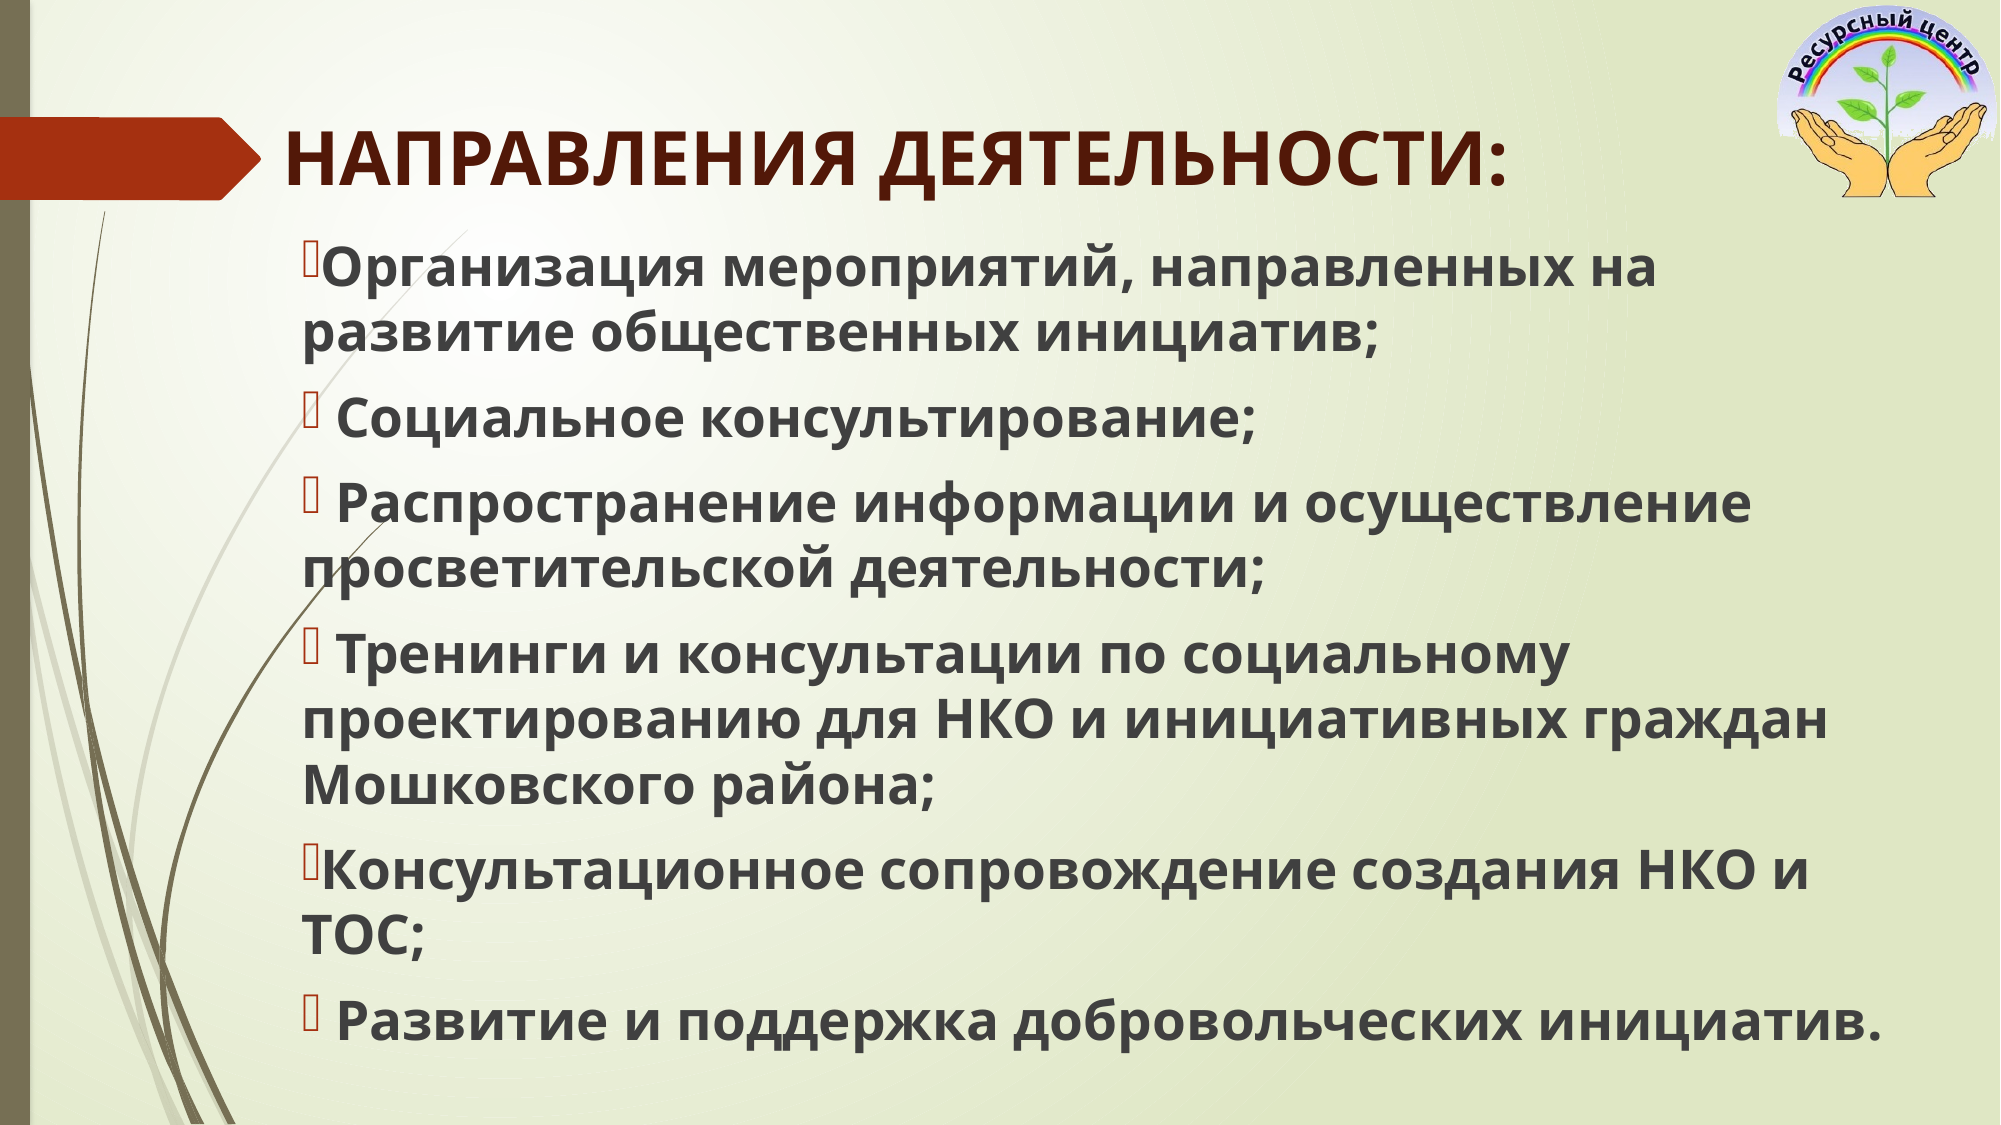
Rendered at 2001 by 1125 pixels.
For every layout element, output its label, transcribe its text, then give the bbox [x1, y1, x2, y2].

title НАПРАВЛЕНИЯ ДЕЯТЕЛЬНОСТИ: [267, 102, 1716, 313]
picture [1721, 0, 2000, 225]
list Организация мероприятий, направленных на развитие общественных инициатив; Социальное консультирование; Распространение информации и осуществление просветительской деятельности; Тренинги и консультации по социальному проектированию для НКО и инициативных граждан Мошковского района; Консультационное сопровождение создания НКО и ТОС; Развитие и поддержка добровольческих инициатив. [286, 224, 1907, 1109]
